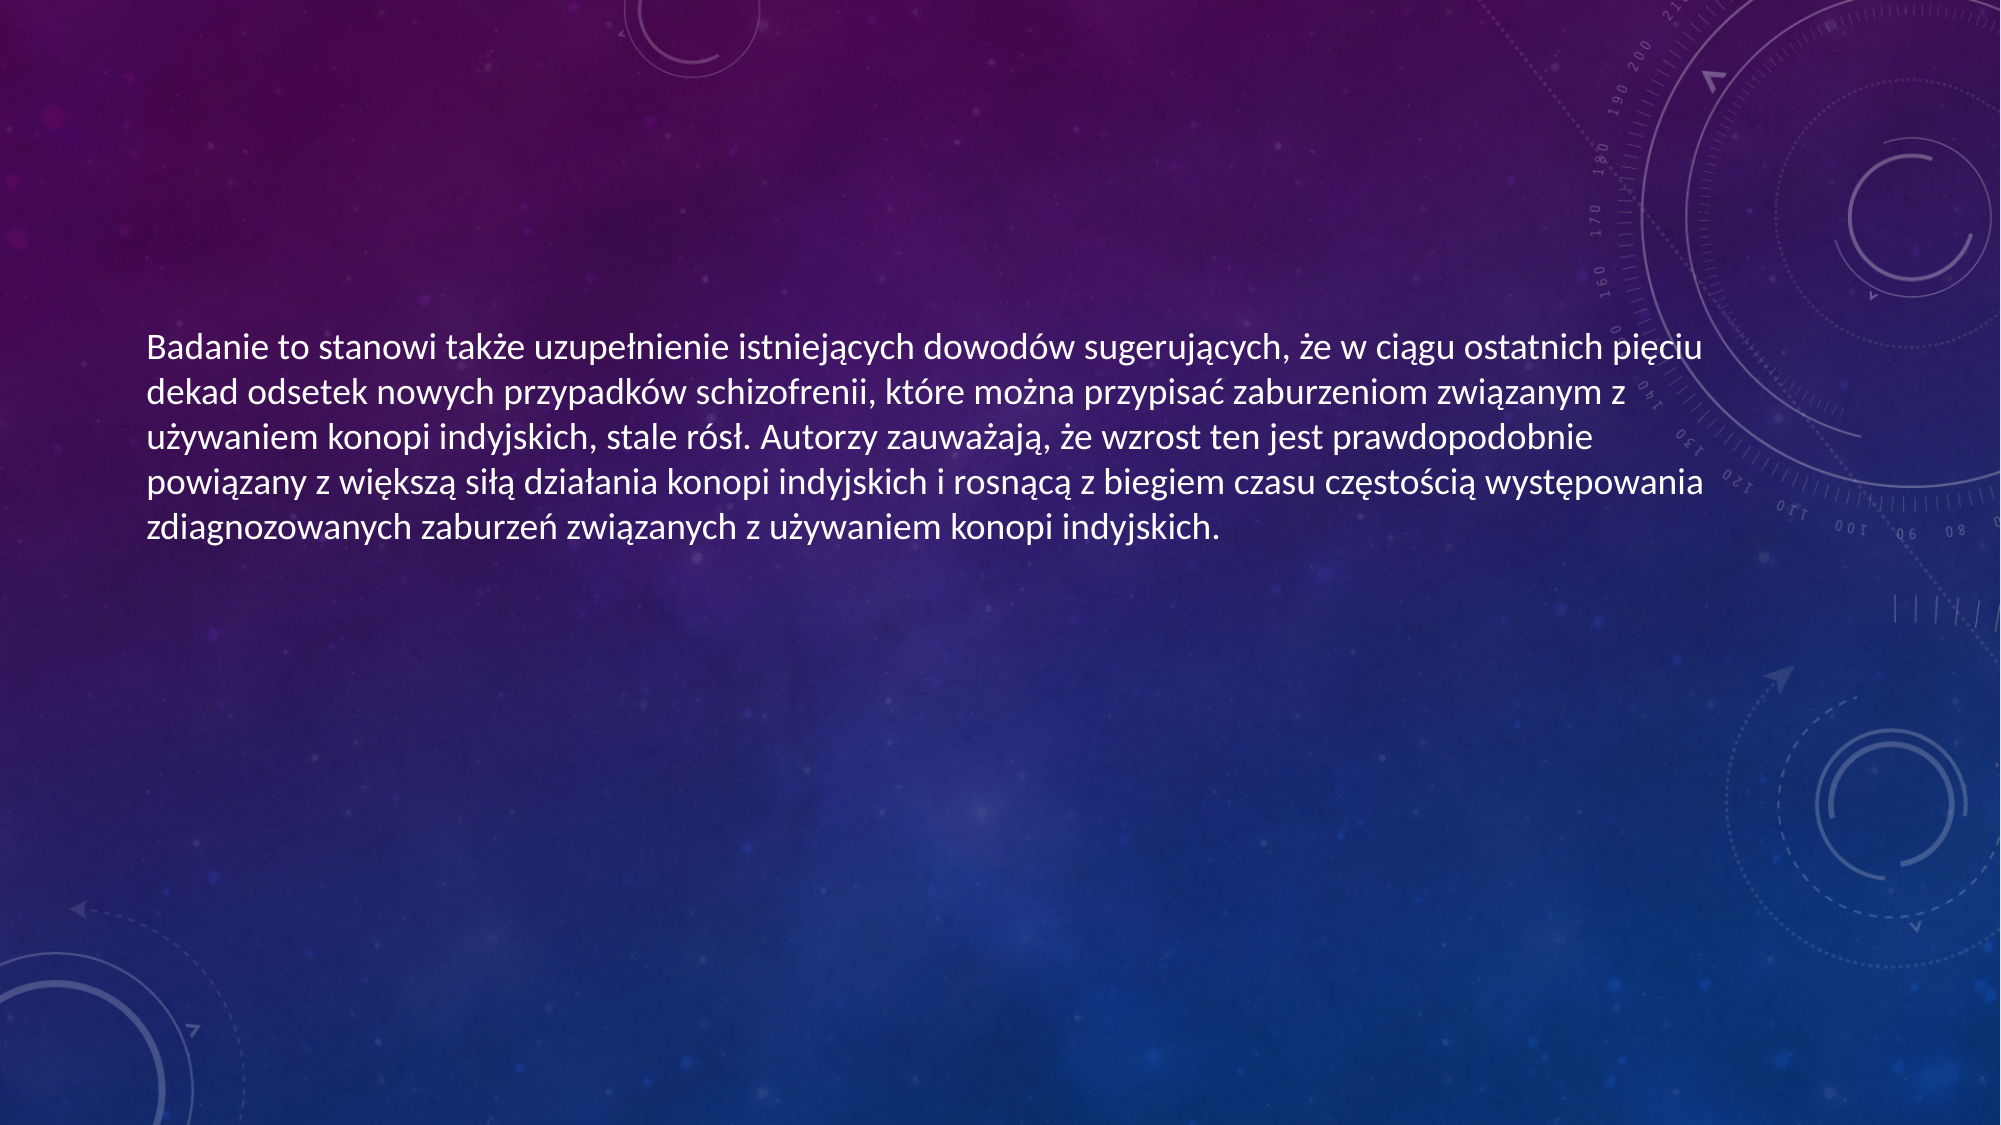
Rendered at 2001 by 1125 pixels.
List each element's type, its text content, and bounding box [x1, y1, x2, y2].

list Badanie to stanowi także uzupełnienie istniejących dowodów sugerujących, że w ciągu ostatnich pięciu dekad odsetek nowych przypadków schizofrenii, które można przypisać zaburzeniom związanym z używaniem konopi indyjskich, stale rósł. Autorzy zauważają, że wzrost ten jest prawdopodobnie powiązany z większą siłą działania konopi indyjskich i rosnącą z biegiem czasu częstością występowania zdiagnozowanych zaburzeń związanych z używaniem konopi indyjskich. [112, 190, 1775, 725]
picture [0, 0, 2001, 1125]
